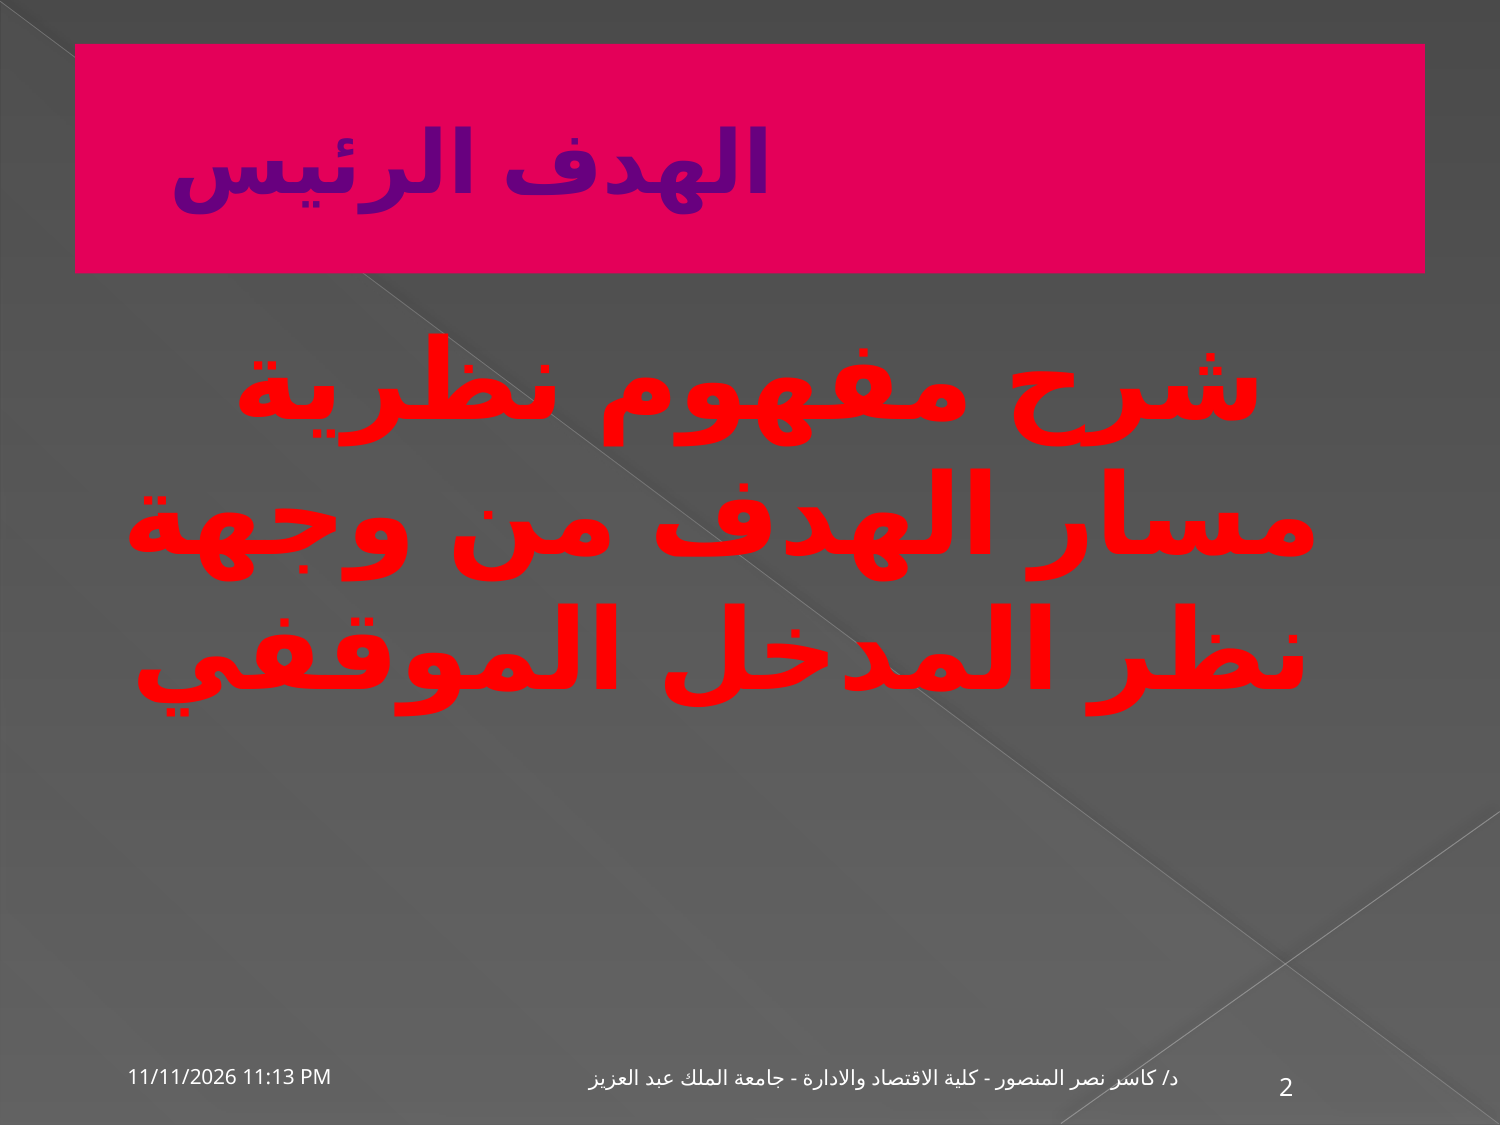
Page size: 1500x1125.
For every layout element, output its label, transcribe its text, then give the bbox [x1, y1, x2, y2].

footer د/ كاسر نصر المنصور - كلية الاقتصاد والادارة - جامعة الملك عبد العزيز [425, 1037, 1194, 1098]
title الهدف الرئيس [75, 43, 1425, 274]
slide_number 02 كانون الثاني، 02 [112, 1050, 463, 1100]
slide_number 2 [1245, 1063, 1328, 1113]
list شرح مفهوم نظرية مسار الهدف من وجهة نظر المدخل الموقفي [75, 299, 1425, 1050]
